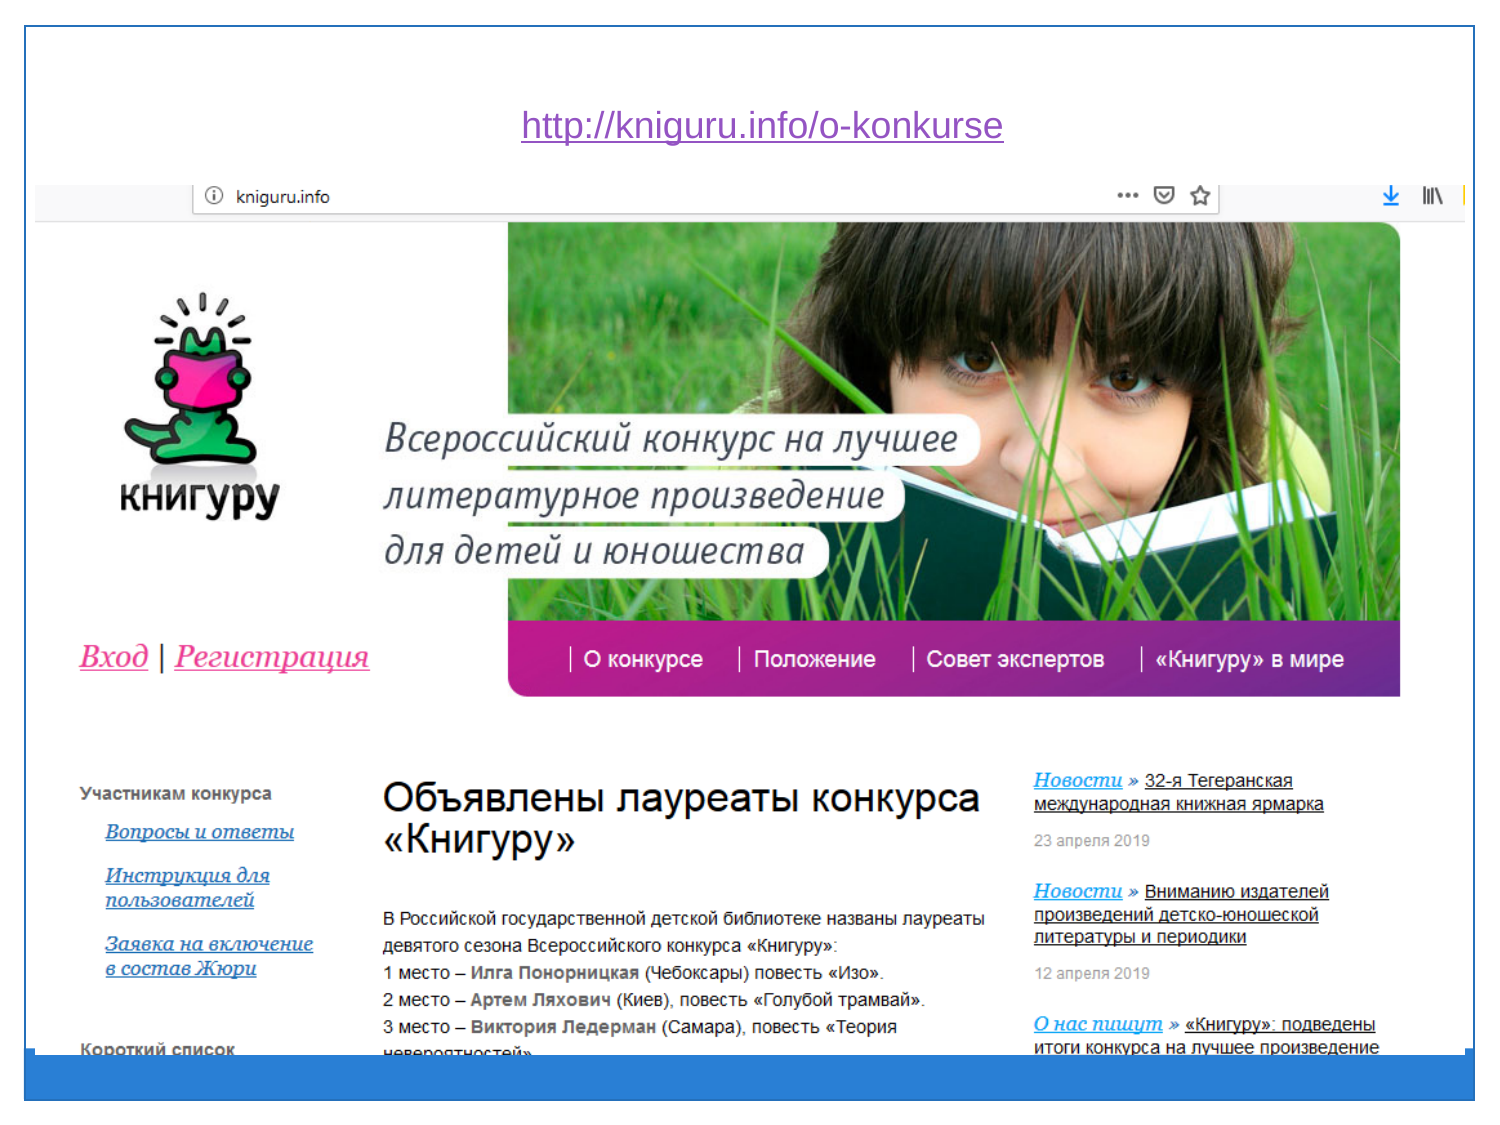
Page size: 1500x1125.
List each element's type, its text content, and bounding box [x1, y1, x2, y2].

picture [34, 185, 1466, 1055]
text_box http://kniguru.info/o-konkurse [506, 93, 1020, 182]
